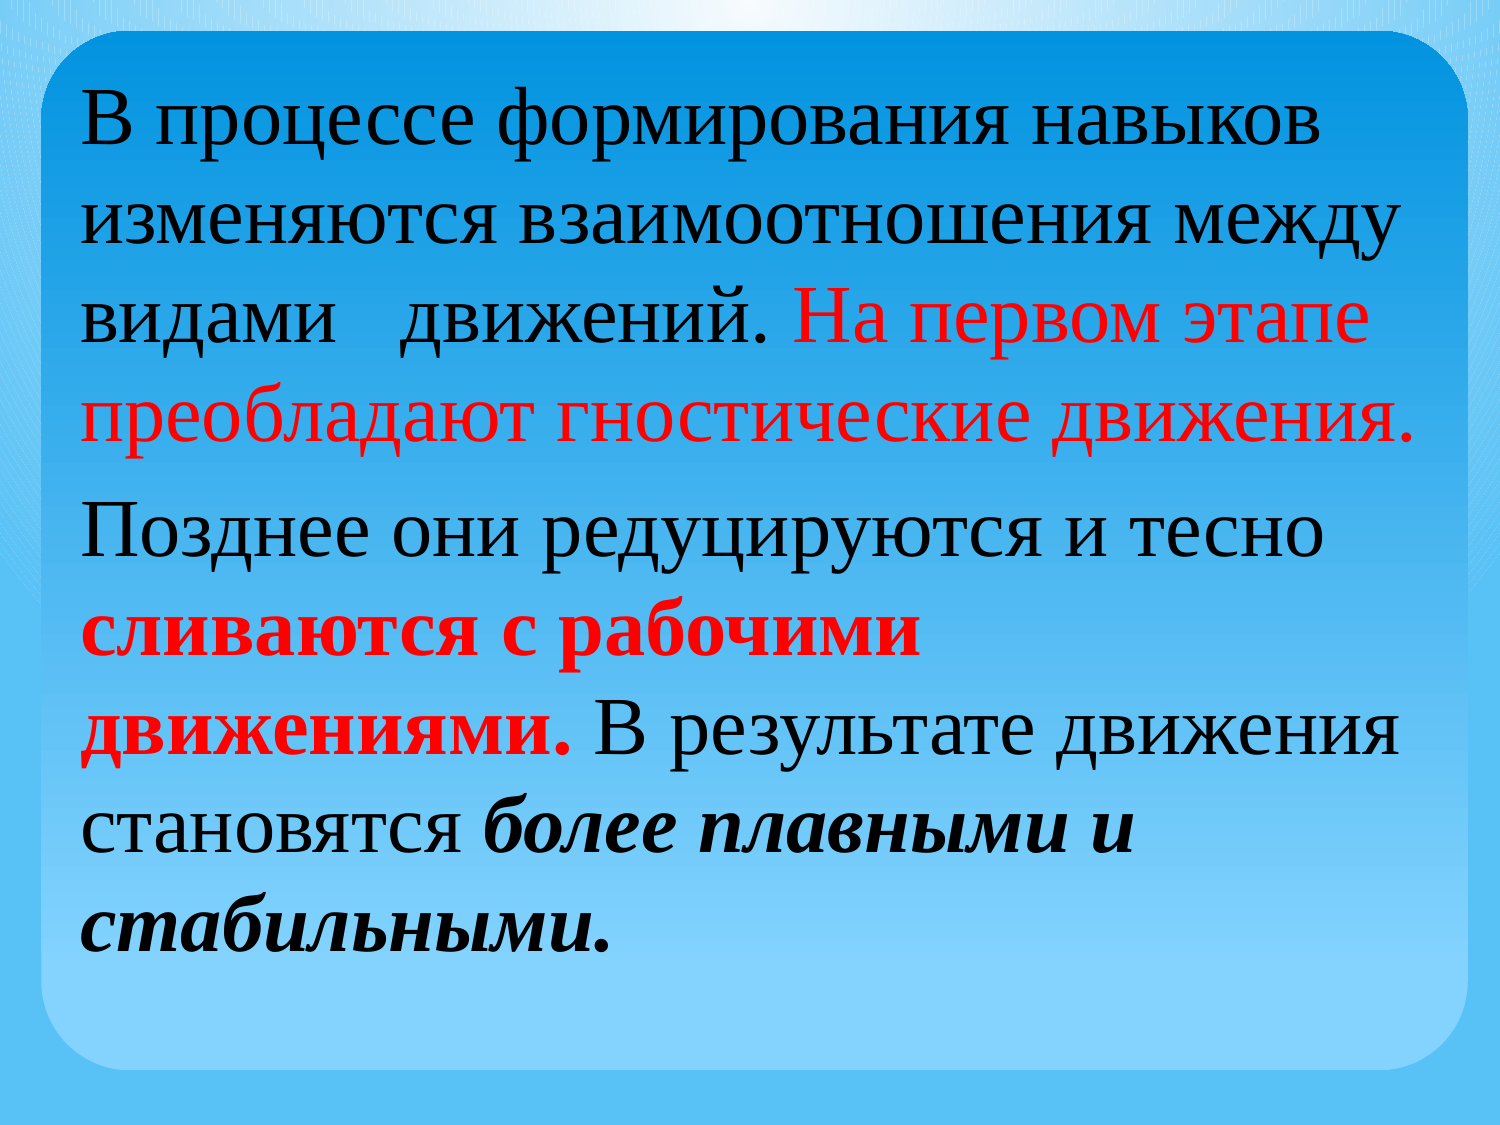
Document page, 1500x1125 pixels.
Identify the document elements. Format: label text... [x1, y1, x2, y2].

list В процессе формирования навыков изменяются взаимоотношения между видами движений. На первом этапе преобладают гностические движения. Позднее они редуцируются и тесно сливаются с рабочими движениями. В результате движения становятся более плавными и стабильными. [64, 54, 1436, 1083]
